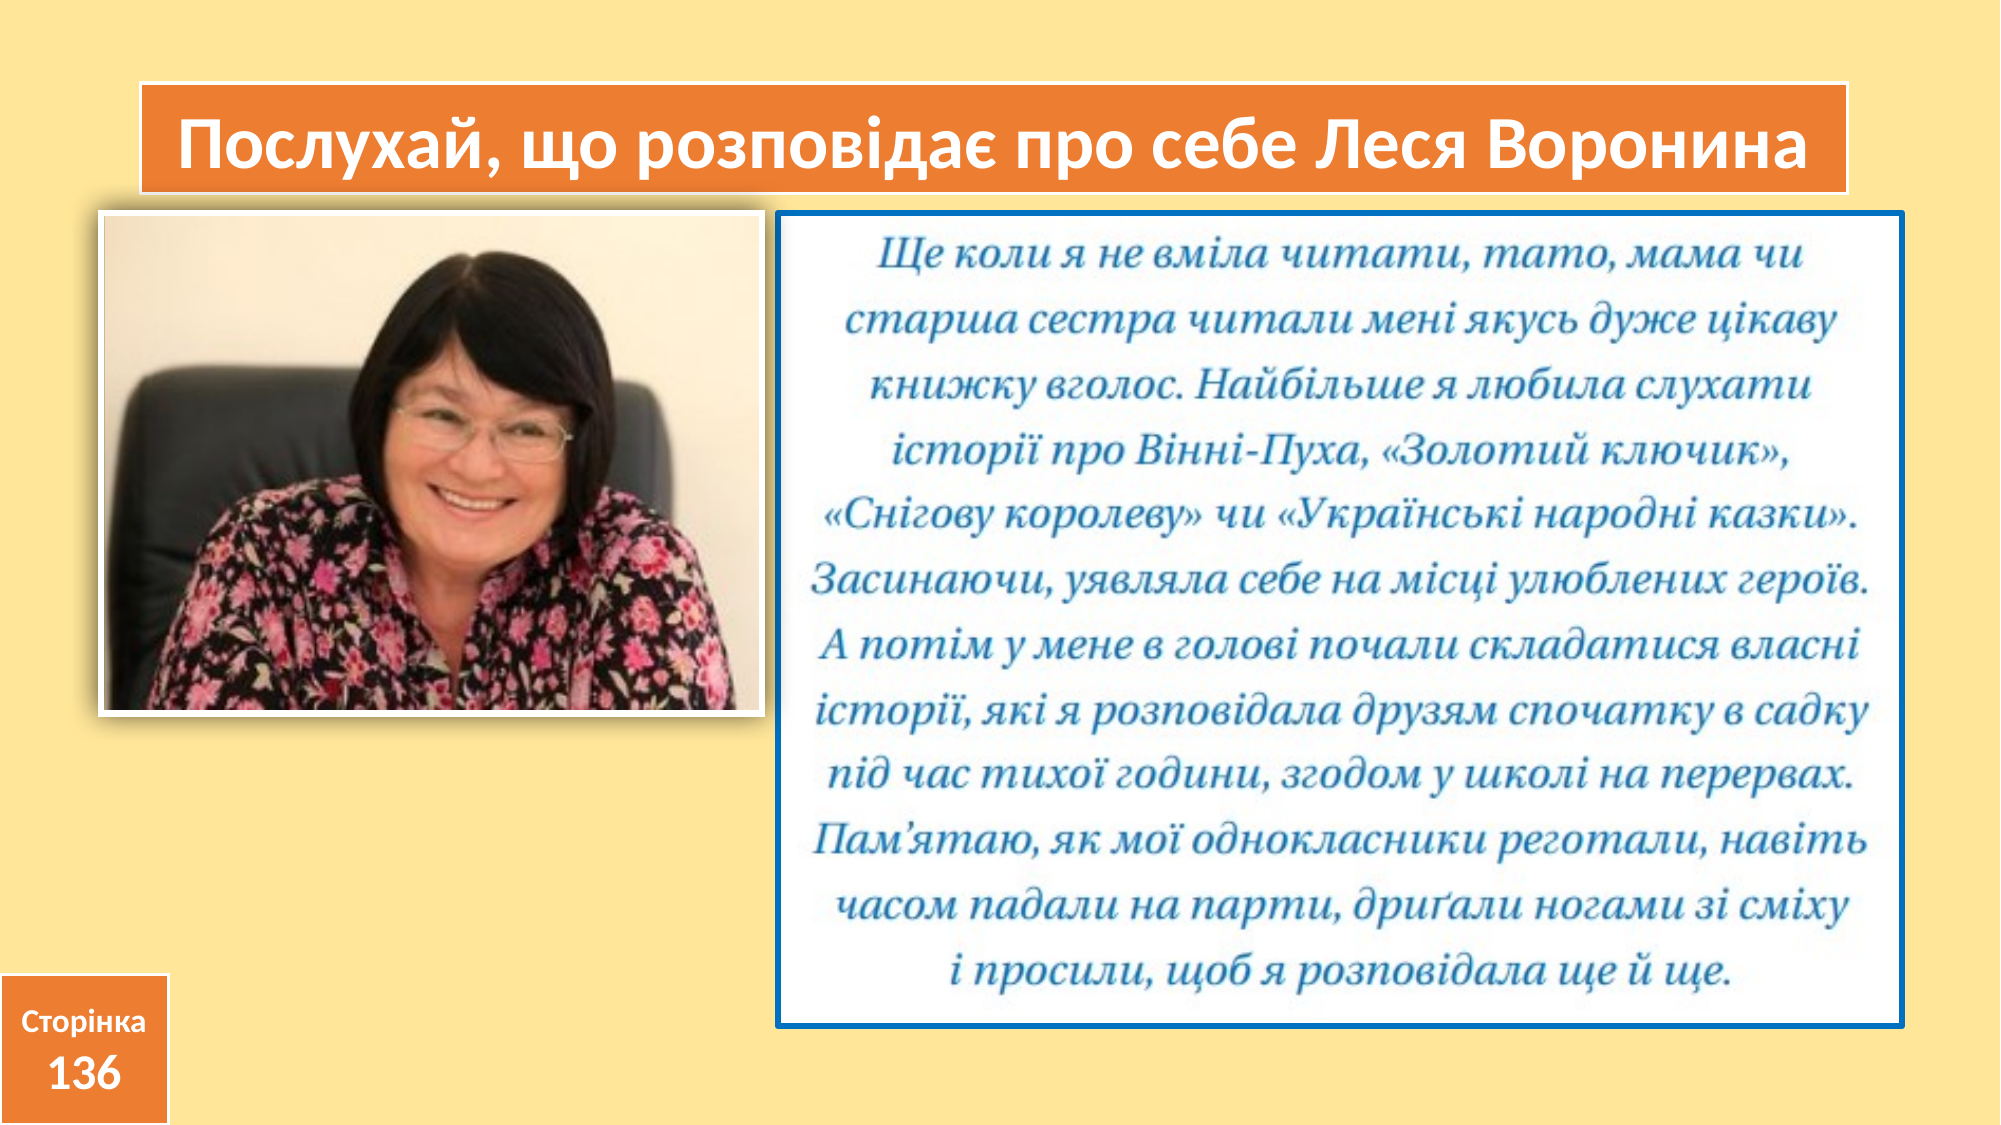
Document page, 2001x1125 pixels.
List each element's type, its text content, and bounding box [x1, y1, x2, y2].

text_box Послухай, що розповідає про себе Леся Воронина [139, 81, 1849, 195]
picture [104, 215, 760, 711]
text_box Сторінка 136 [0, 973, 170, 1125]
picture [781, 215, 1899, 1024]
